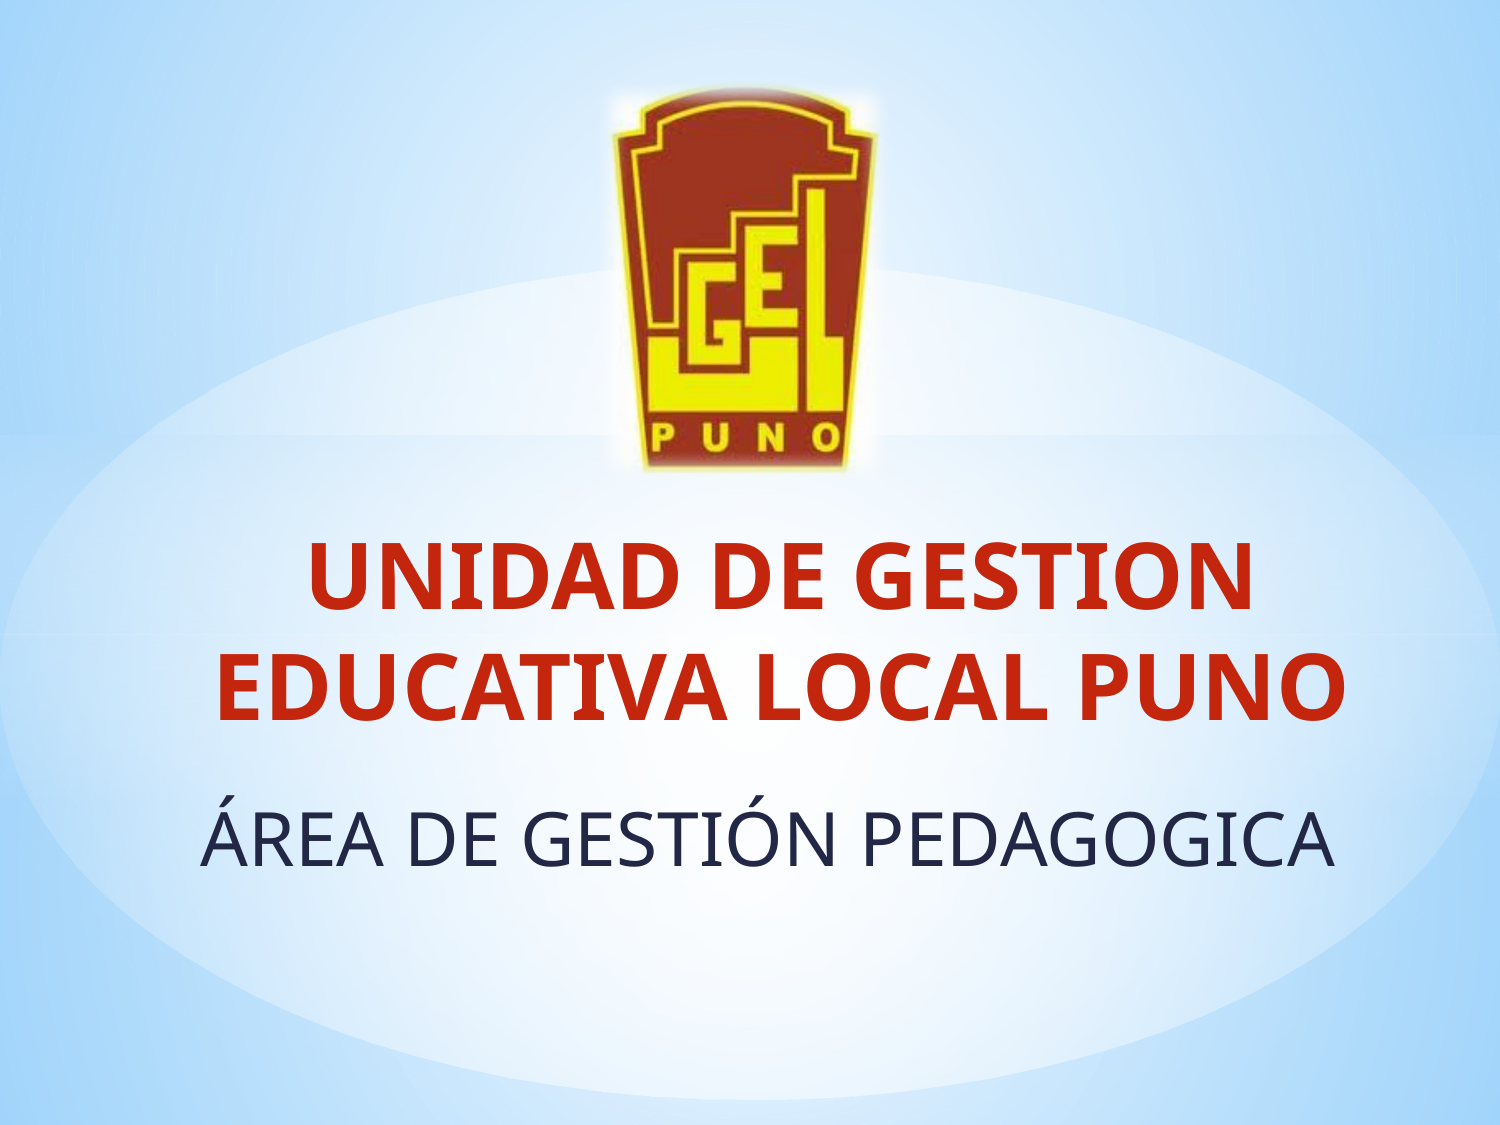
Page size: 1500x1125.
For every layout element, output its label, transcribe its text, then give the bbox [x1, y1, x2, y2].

picture [593, 76, 894, 485]
title UNIDAD DE GESTION EDUCATIVA LOCAL PUNO [130, 510, 1406, 752]
subtitle ÁREA DE GESTIÓN PEDAGOGICA [130, 784, 1406, 881]
